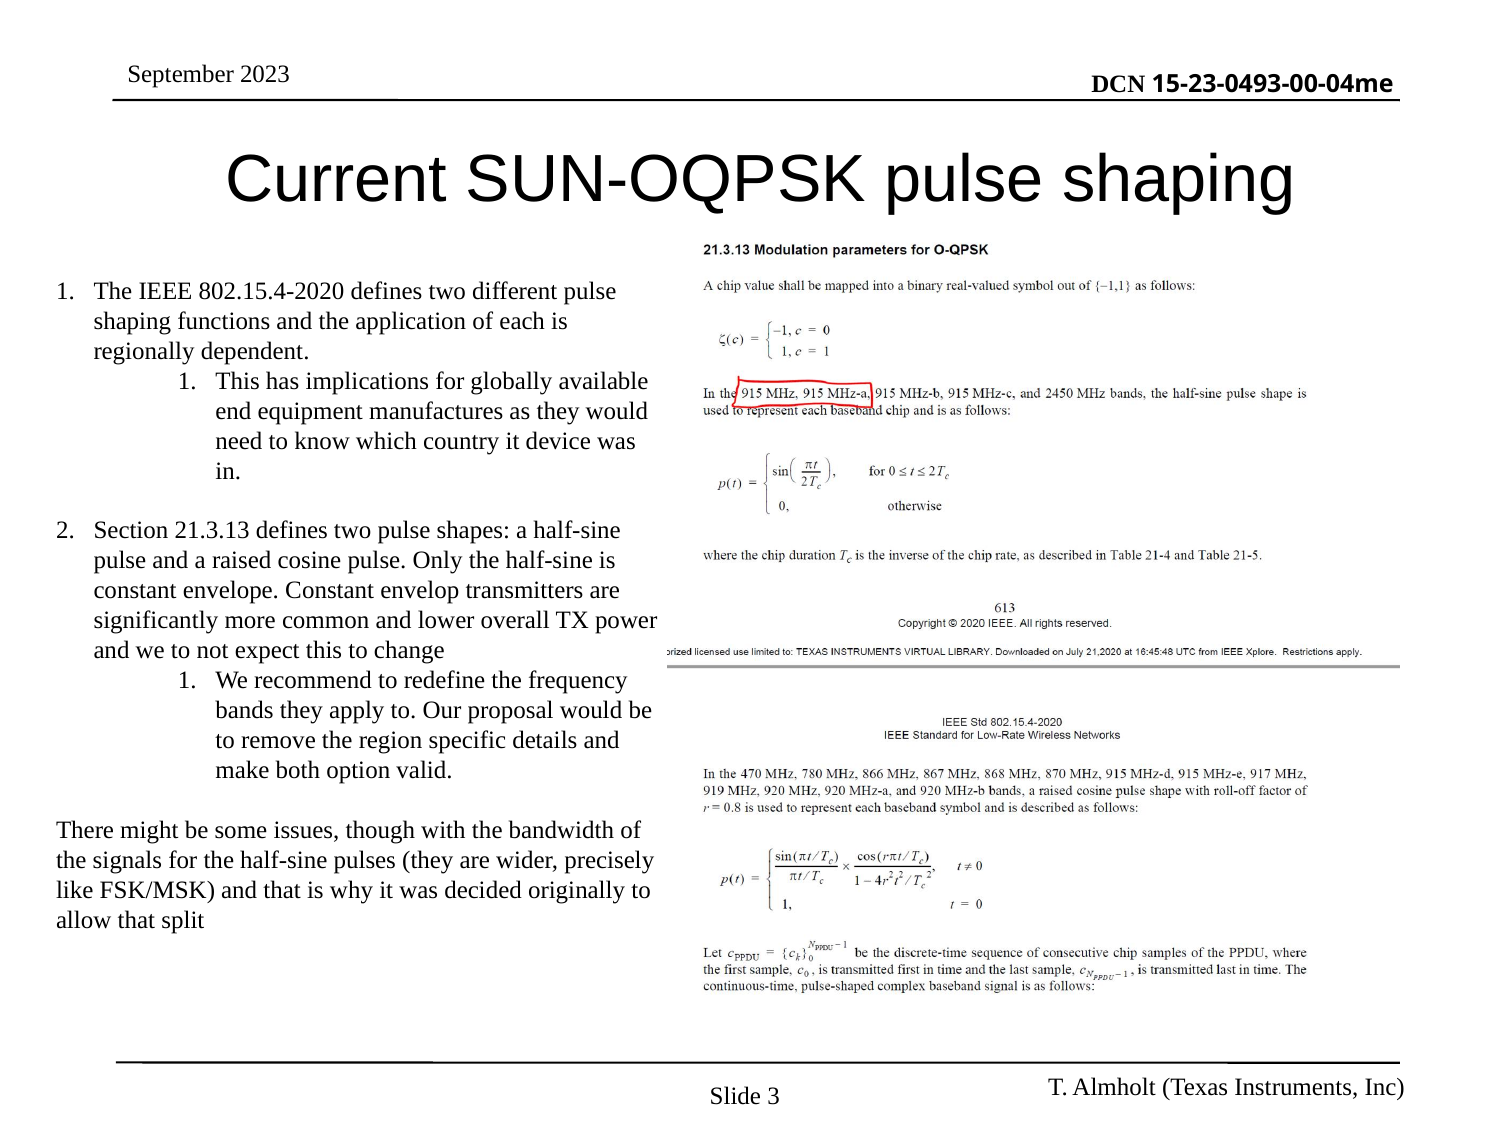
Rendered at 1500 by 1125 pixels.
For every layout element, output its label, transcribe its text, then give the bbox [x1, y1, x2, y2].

picture [666, 224, 1400, 1017]
slide_number Slide 3 [690, 1075, 799, 1115]
text_box The IEEE 802.15.4-2020 defines two different pulse shaping functions and the application of each is regionally dependent. This has implications for globally available end equipment manufactures as they would need to know which country it device was in. Section 21.3.13 defines two pulse shapes: a half-sine pulse and a raised cosine pulse. Only the half-sine is constant envelope. Constant envelop transmitters are significantly more common and lower overall TX power and we to not expect this to change We recommend to redefine the frequency bands they apply to. Our proposal would be to remove the region specific details and make both option valid. There might be some issues, though with the bandwidth of the signals for the half-sine pulses (they are wider, precisely like FSK/MSK) and that is why it was decided originally to allow that split [41, 267, 661, 941]
title Current SUN-OQPSK pulse shaping [123, 112, 1398, 237]
